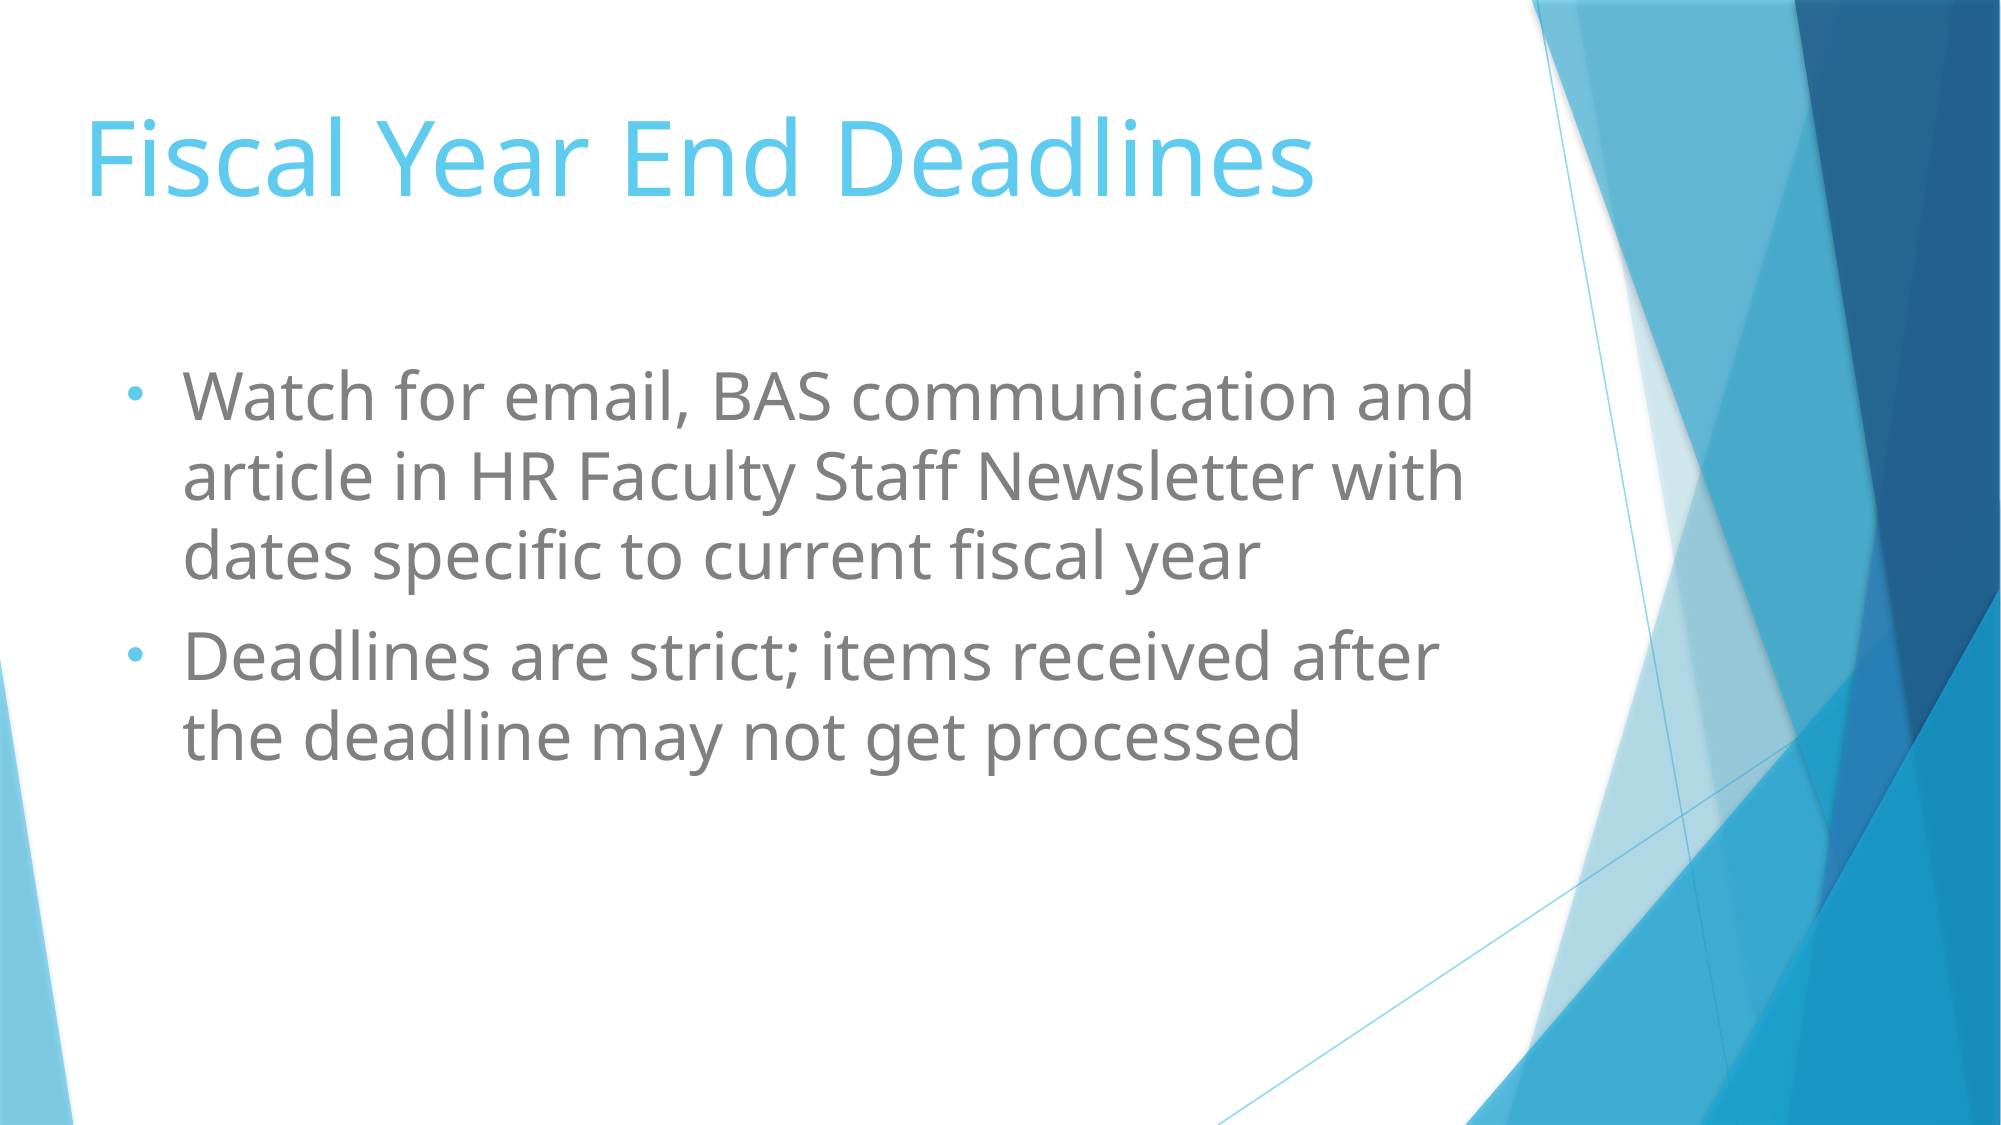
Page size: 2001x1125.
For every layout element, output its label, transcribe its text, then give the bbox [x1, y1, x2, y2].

list Watch for email, BAS communication and article in HR Faculty Staff Newsletter with dates specific to current fiscal year Deadlines are strict; items received after the deadline may not get processed [111, 345, 1522, 884]
title Fiscal Year End Deadlines [67, 81, 1575, 300]
